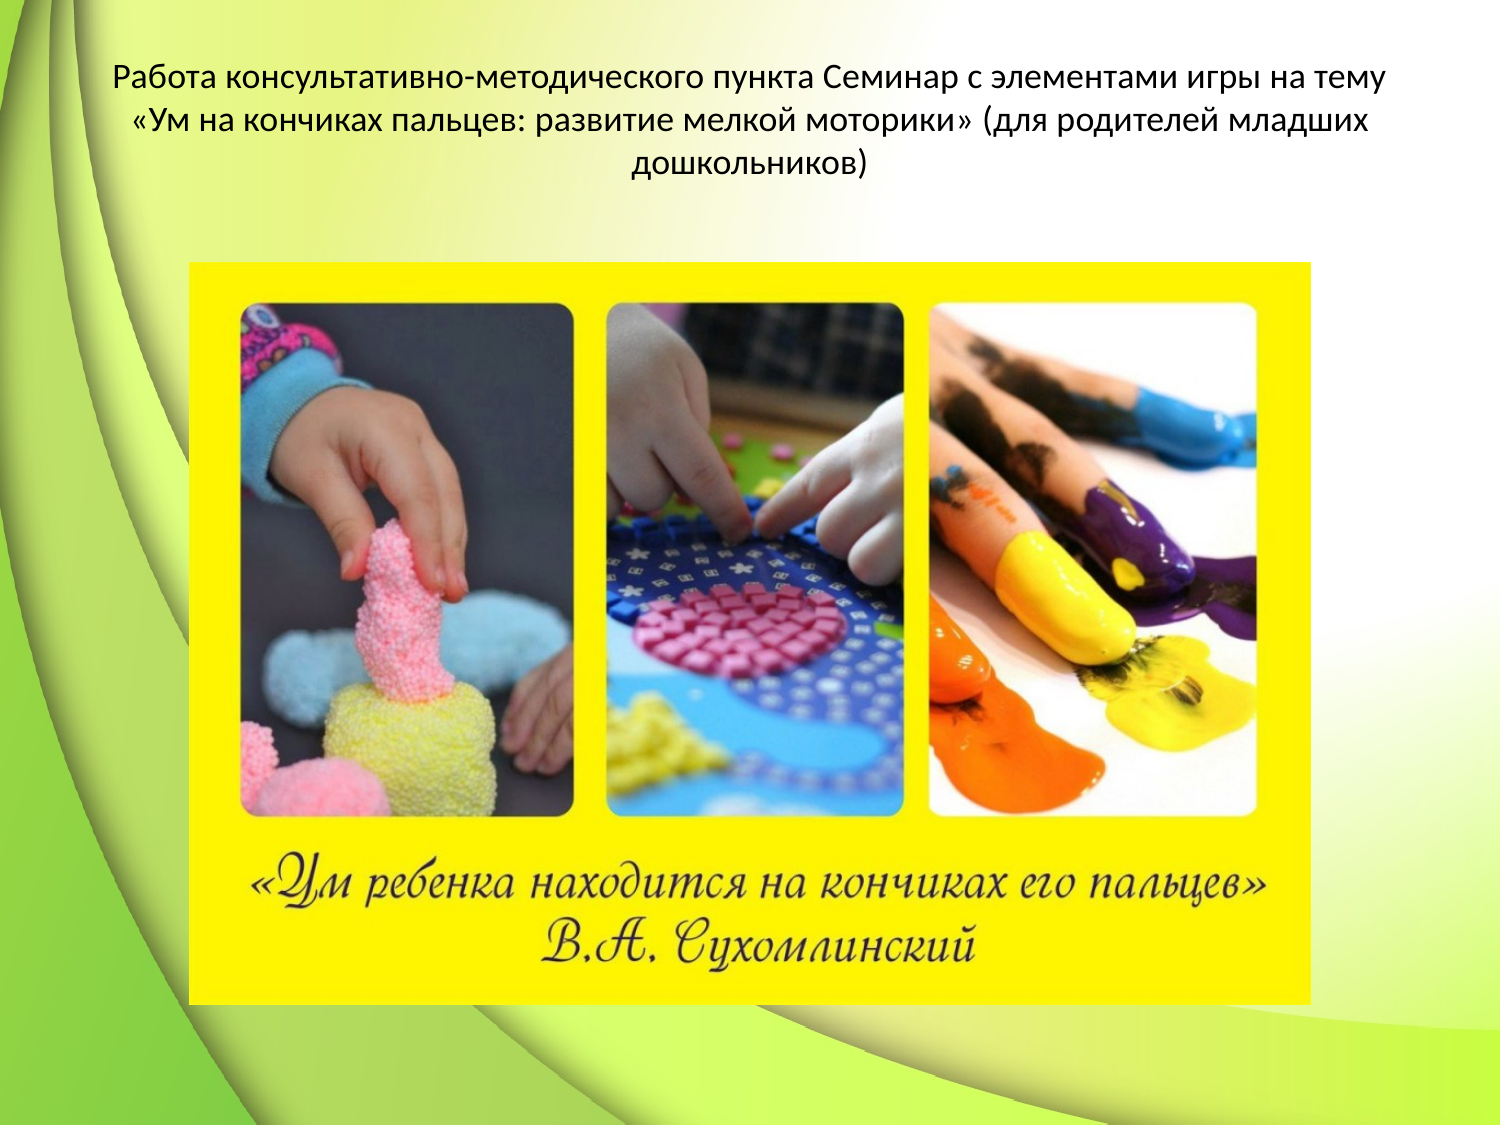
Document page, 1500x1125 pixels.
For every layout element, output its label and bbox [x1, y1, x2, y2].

list [189, 262, 1311, 1006]
picture [0, 0, 1500, 1125]
